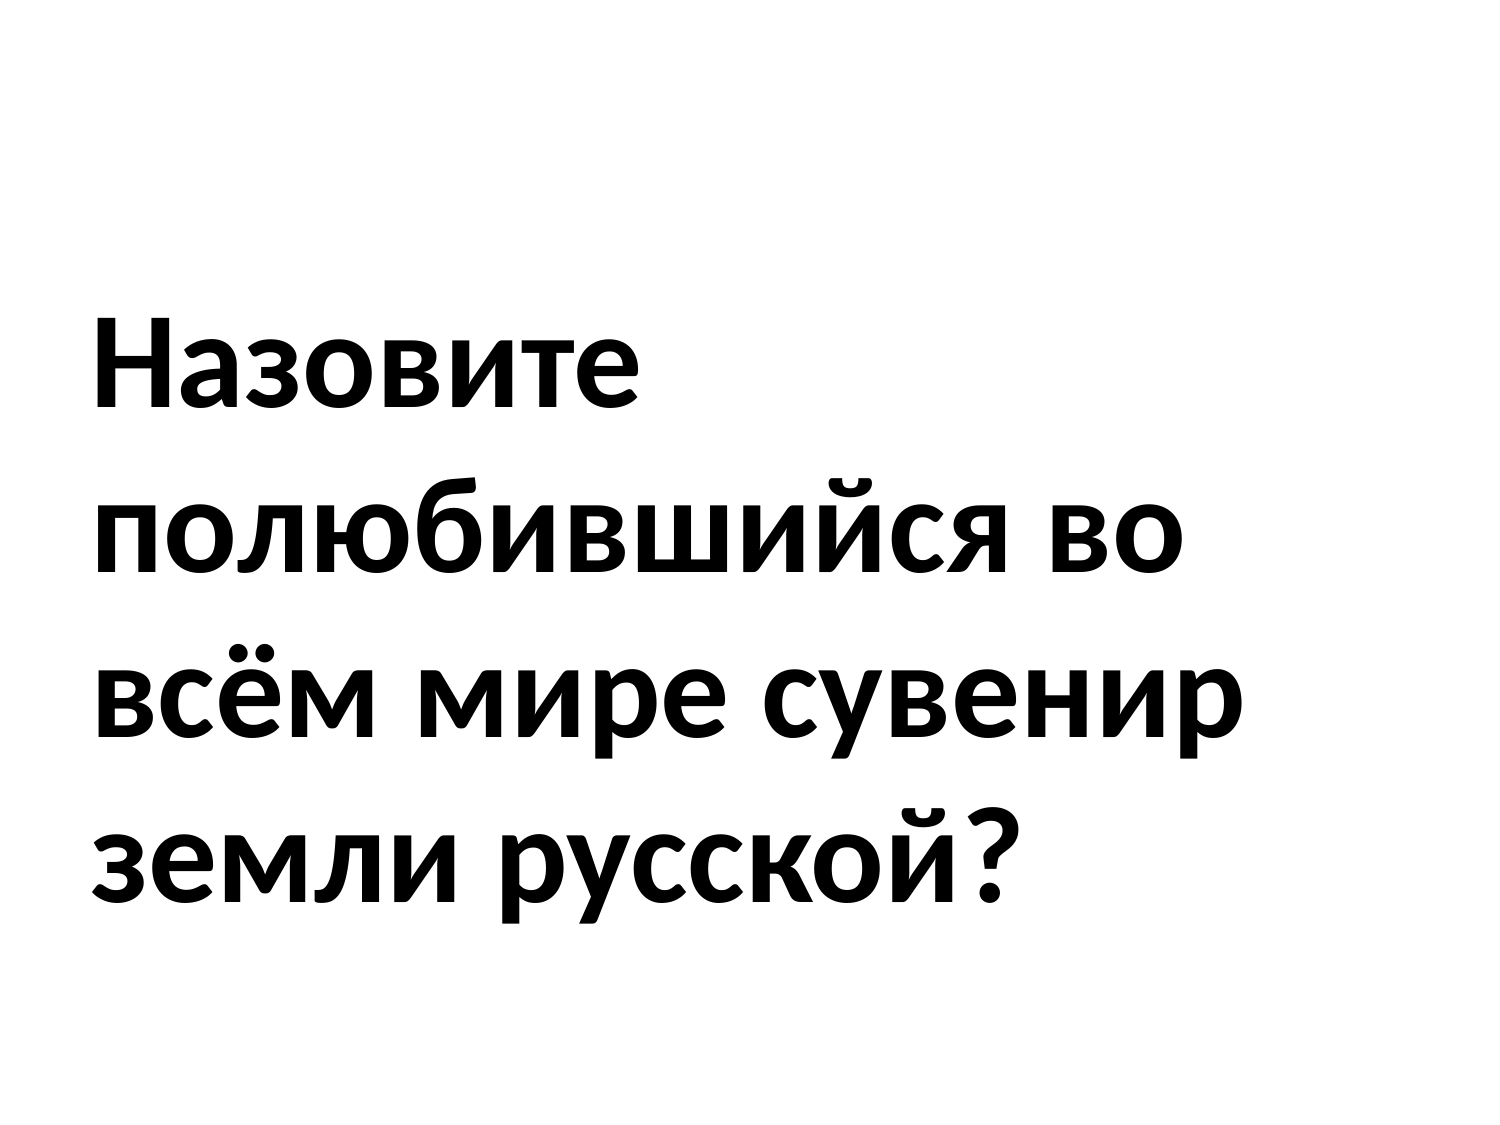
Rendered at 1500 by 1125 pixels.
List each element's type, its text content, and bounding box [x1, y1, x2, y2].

list Назовите полюбившийся во всём мире сувенир земли русской? [75, 262, 1425, 1005]
